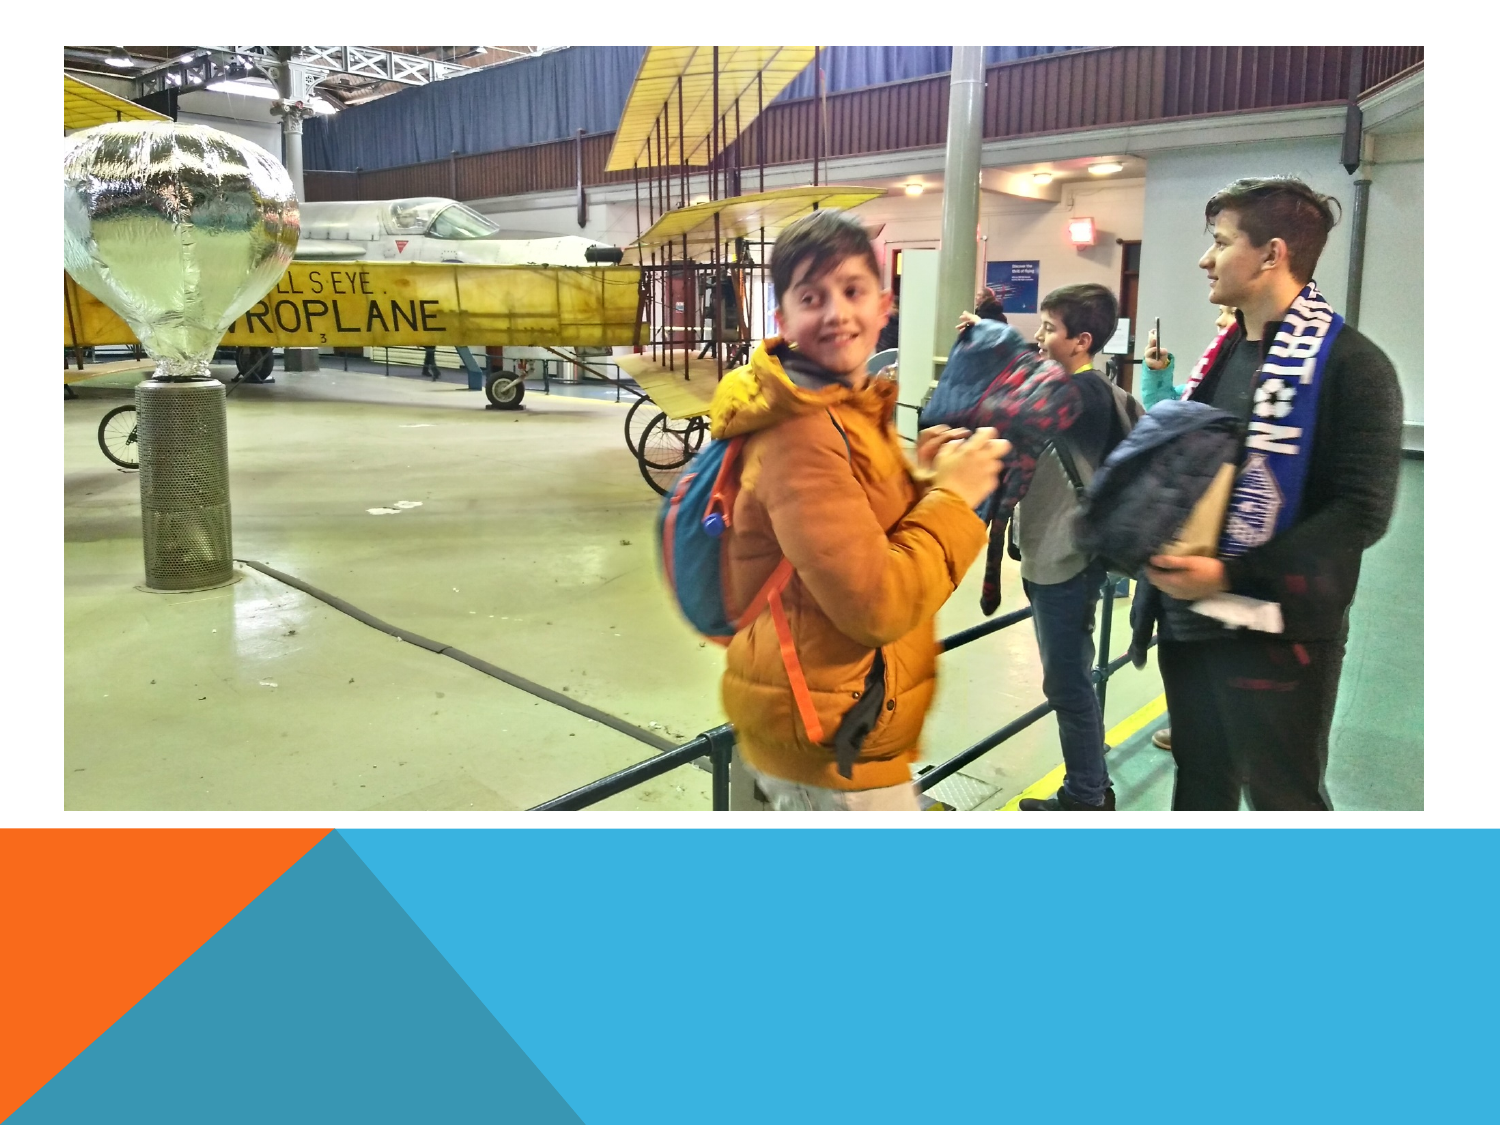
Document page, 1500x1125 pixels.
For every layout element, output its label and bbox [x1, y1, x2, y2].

list [64, 46, 1424, 811]
